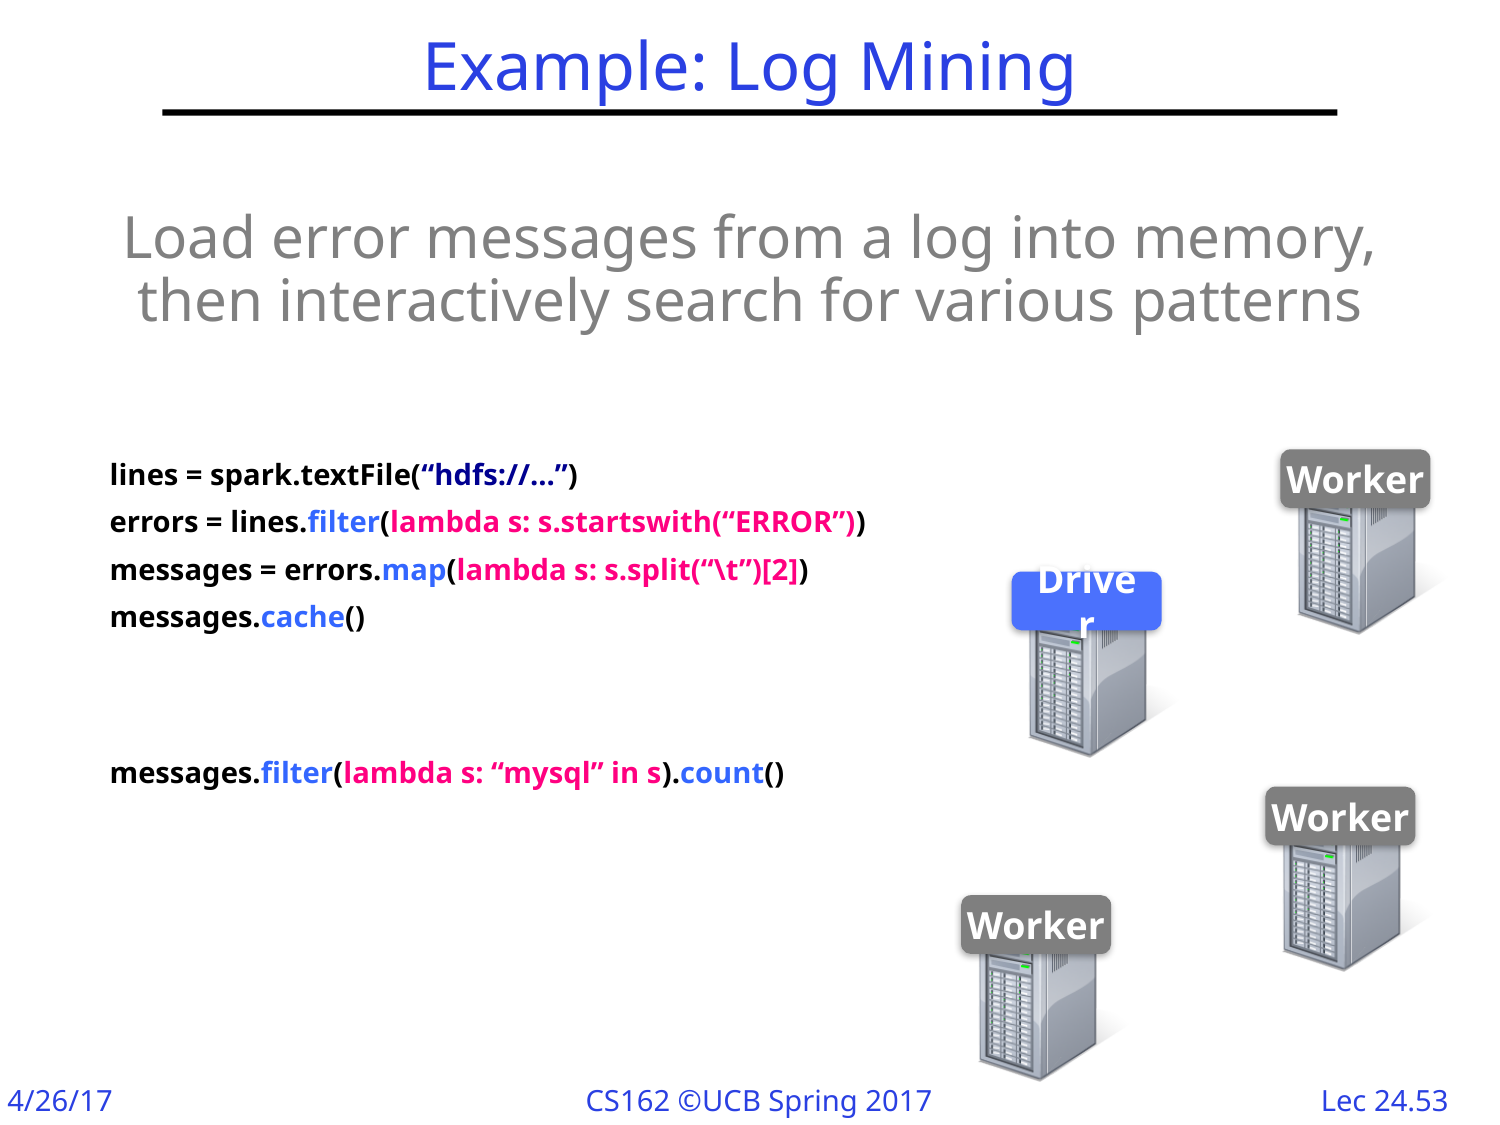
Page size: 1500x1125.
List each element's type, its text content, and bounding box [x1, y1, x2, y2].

text_box lines = spark.textFile(“hdfs://...”) errors = lines.filter(lambda s: s.startswith(“ERROR”)) messages = errors.map(lambda s: s.split(“\t”)[2]) messages.cache() [94, 448, 959, 641]
text_box messages.filter(lambda s: “mysql” in s).count() [94, 747, 952, 797]
list Load error messages from a log into memory, then interactively search for various patterns [75, 201, 1425, 427]
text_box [960, 449, 1431, 955]
title Example: Log Mining [162, 24, 1338, 113]
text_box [957, 455, 1462, 1088]
